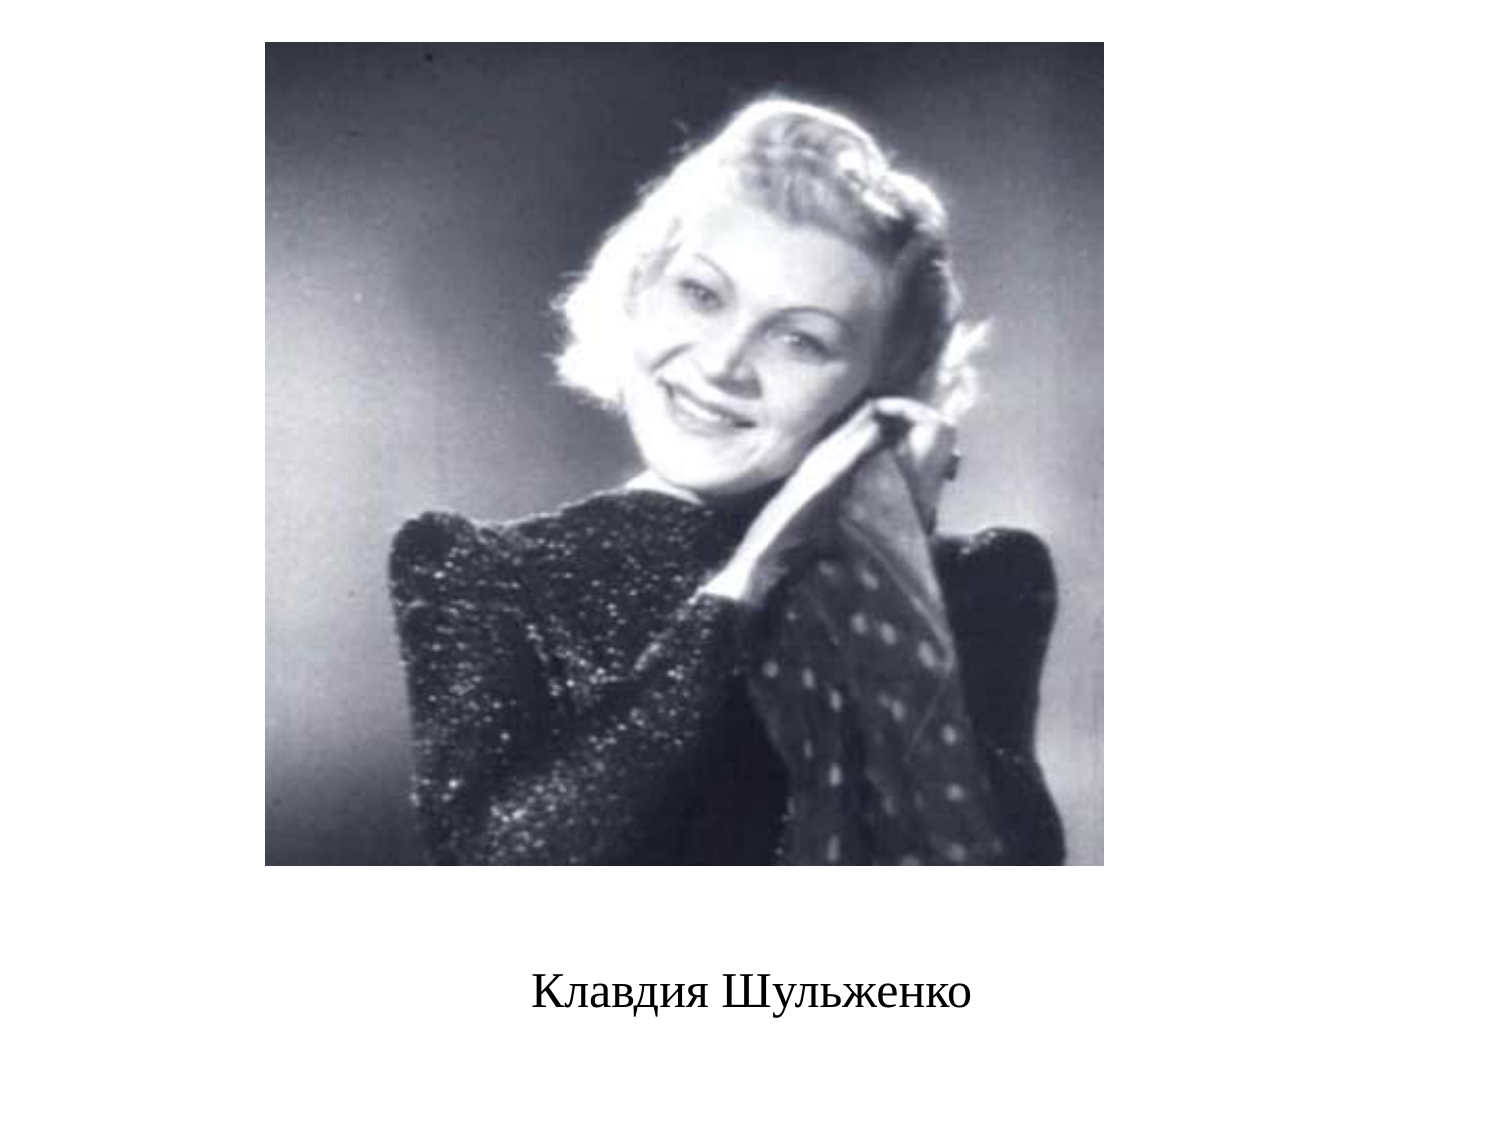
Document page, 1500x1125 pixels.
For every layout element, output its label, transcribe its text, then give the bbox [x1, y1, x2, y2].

picture [265, 42, 1104, 866]
title Клавдия Шульженко [76, 893, 1427, 1081]
